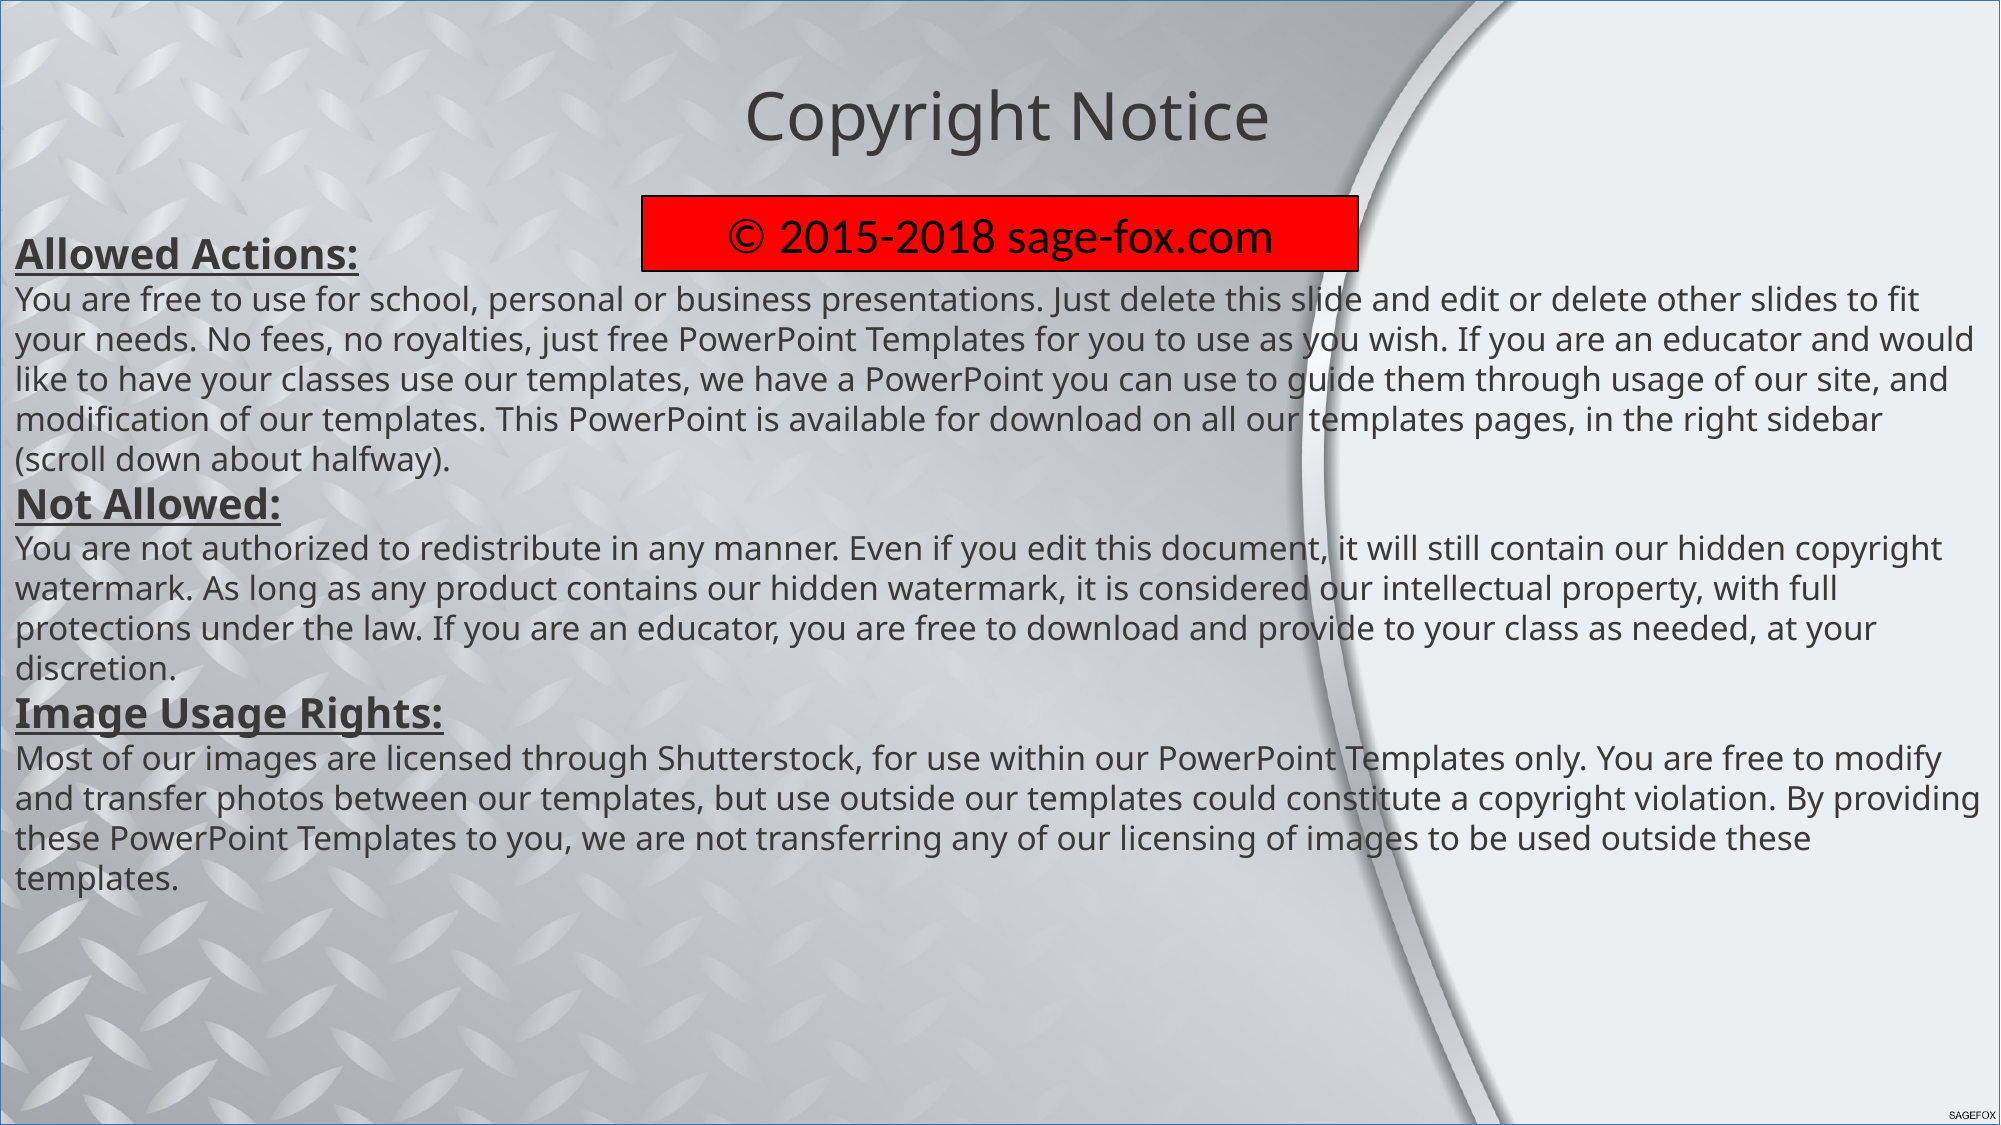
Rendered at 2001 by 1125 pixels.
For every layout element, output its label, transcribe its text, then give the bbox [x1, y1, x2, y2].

title Copyright Notice [493, 60, 1524, 178]
text_box © 2015-2018 sage-fox.com [641, 196, 1358, 272]
text_box Allowed Actions: You are free to use for school, personal or business presentations. Just delete this slide and edit or delete other slides to fit your needs. No fees, no royalties, just free PowerPoint Templates for you to use as you wish. If you are an educator and would like to have your classes use our templates, we have a PowerPoint you can use to guide them through usage of our site, and modification of our templates. This PowerPoint is available for download on all our templates pages, in the right sidebar (scroll down about halfway). Not Allowed: You are not authorized to redistribute in any manner. Even if you edit this document, it will still contain our hidden copyright watermark. As long as any product contains our hidden watermark, it is considered our intellectual property, with full protections under the law. If you are an educator, you are free to download and provide to your class as needed, at your discretion. Image Usage Rights: Most of our images are licensed through Shutterstock, for use within our PowerPoint Templates only. You are free to modify and transfer photos between our templates, but use outside our templates could constitute a copyright violation. By providing these PowerPoint Templates to you, we are not transferring any of our licensing of images to be used outside these templates. [0, 0, 2000, 1125]
